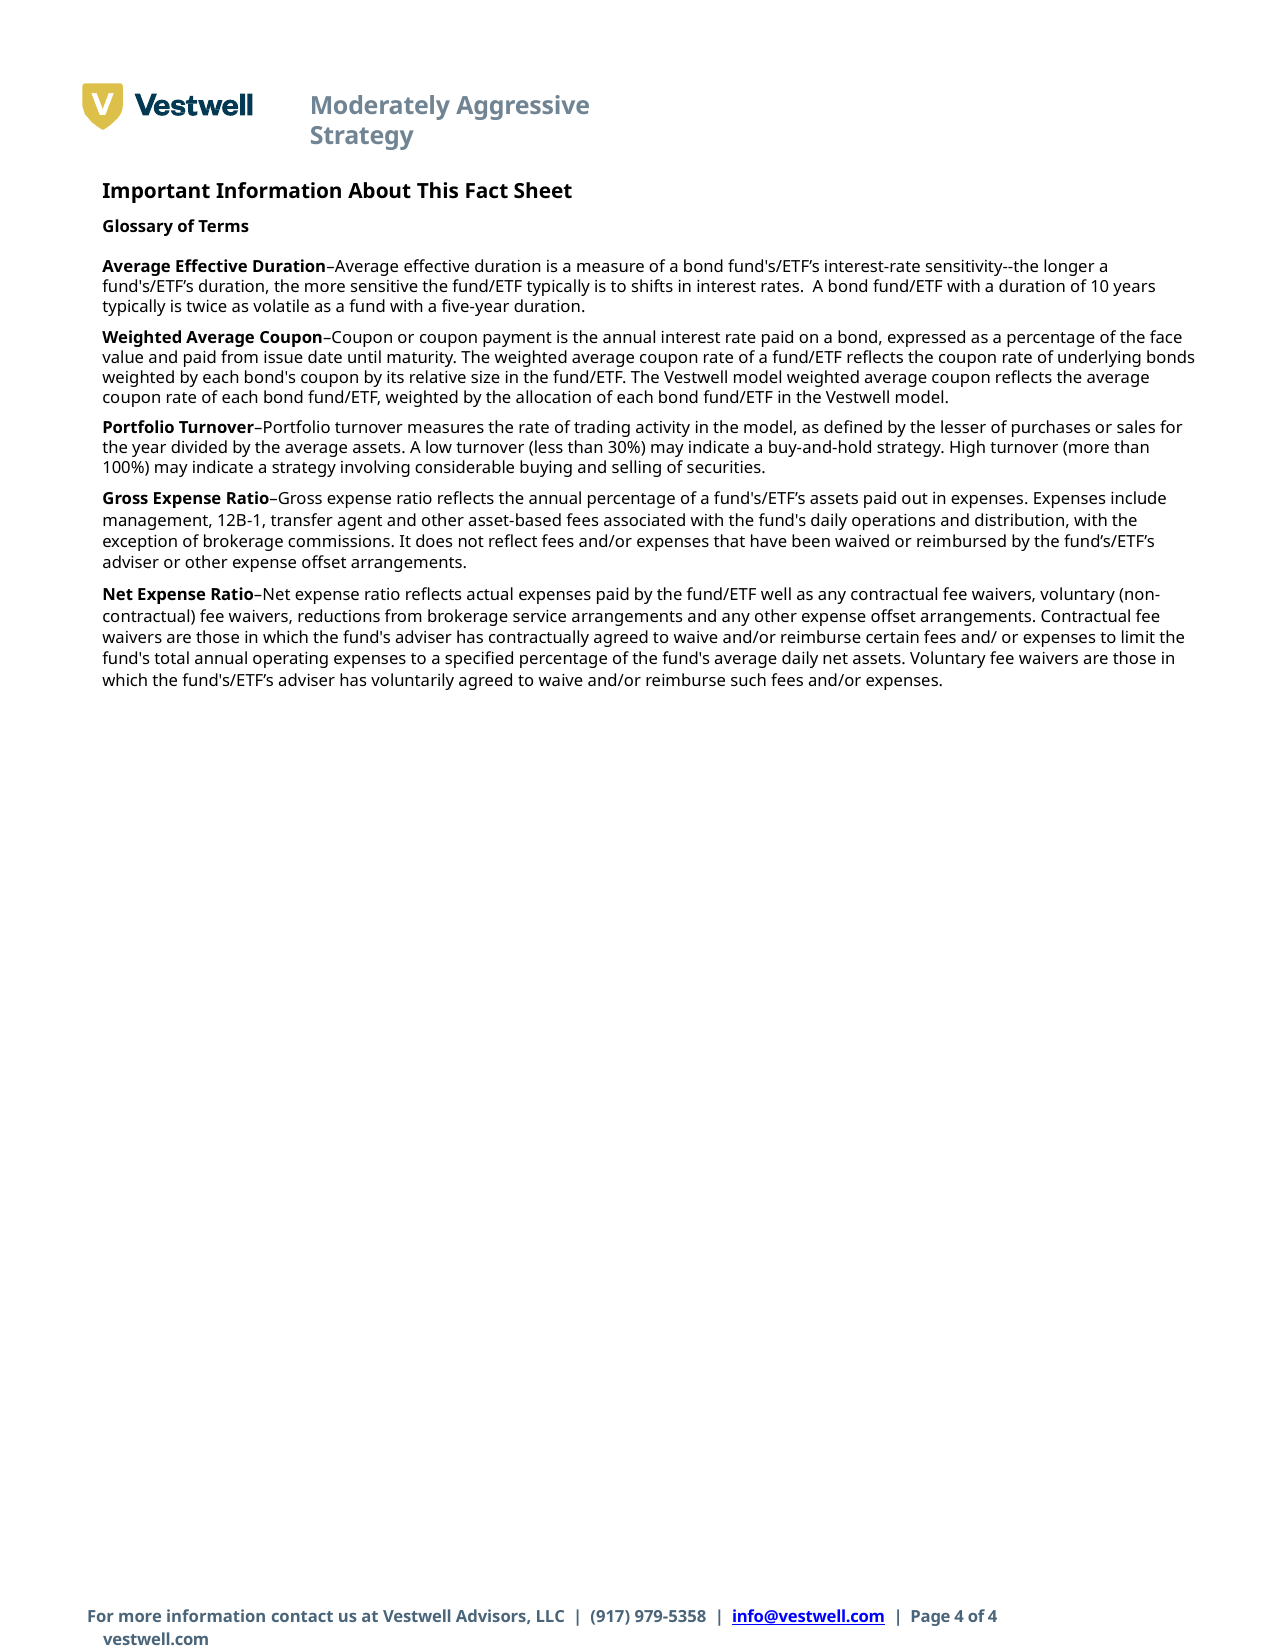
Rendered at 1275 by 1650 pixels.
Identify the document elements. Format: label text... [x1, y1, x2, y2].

text_box [82, 83, 123, 130]
text_box Moderately Aggressive Strategy [307, 87, 688, 150]
text_box Important Information About This Fact Sheet Glossary of Terms Average Effective Duration–Average effective duration is a measure of a bond fund's/ETF’s interest-rate sensitivity--the longer a fund's/ETF’s duration, the more sensitive the fund/ETF typically is to shifts in interest rates. A bond fund/ETF with a duration of 10 years typically is twice as volatile as a fund with a five-year duration. Weighted Average Coupon–Coupon or coupon payment is the annual interest rate paid on a bond, expressed as a percentage of the face value and paid from issue date until maturity. The weighted average coupon rate of a fund/ETF reflects the coupon rate of underlying bonds weighted by each bond's coupon by its relative size in the fund/ETF. The Vestwell model weighted average coupon reflects the average coupon rate of each bond fund/ETF, weighted by the allocation of each bond fund/ETF in the Vestwell model. Portfolio Turnover–Portfolio turnover measures the rate of trading activity in the model, as defined by the lesser of purchases or sales for the year divided by the average assets. A low turnover (less than 30%) may indicate a buy-and-hold strategy. High turnover (more than 100%) may indicate a strategy involving considerable buying and selling of securities. Gross Expense Ratio–Gross expense ratio reflects the annual percentage of a fund's/ETF’s assets paid out in expenses. Expenses include management, 12B-1, transfer agent and other asset-based fees associated with the fund's daily operations and distribution, with the exception of brokerage commissions. It does not reflect fees and/or expenses that have been waived or reimbursed by the fund’s/ETF’s adviser or other expense offset arrangements. Net Expense Ratio–Net expense ratio reflects actual expenses paid by the fund/ETF well as any contractual fee waivers, voluntary (non-contractual) fee waivers, reductions from brokerage service arrangements and any other expense offset arrangements. Contractual fee waivers are those in which the fund's adviser has contractually agreed to waive and/or reimburse certain fees and/ or expenses to limit the fund's total annual operating expenses to a specified percentage of the fund's average daily net assets. Voluntary fee waivers are those in which the fund's/ETF’s adviser has voluntarily agreed to waive and/or reimburse such fees and/or expenses. [87, 170, 1213, 873]
text_box [240, 93, 246, 116]
text_box [247, 93, 253, 116]
text_box For more information contact us at Vestwell Advisors, LLC | (917) 979-5358 | info@vestwell.com | Page 4 of 4 vestwell.com [84, 1603, 1267, 1649]
text_box [134, 93, 239, 116]
